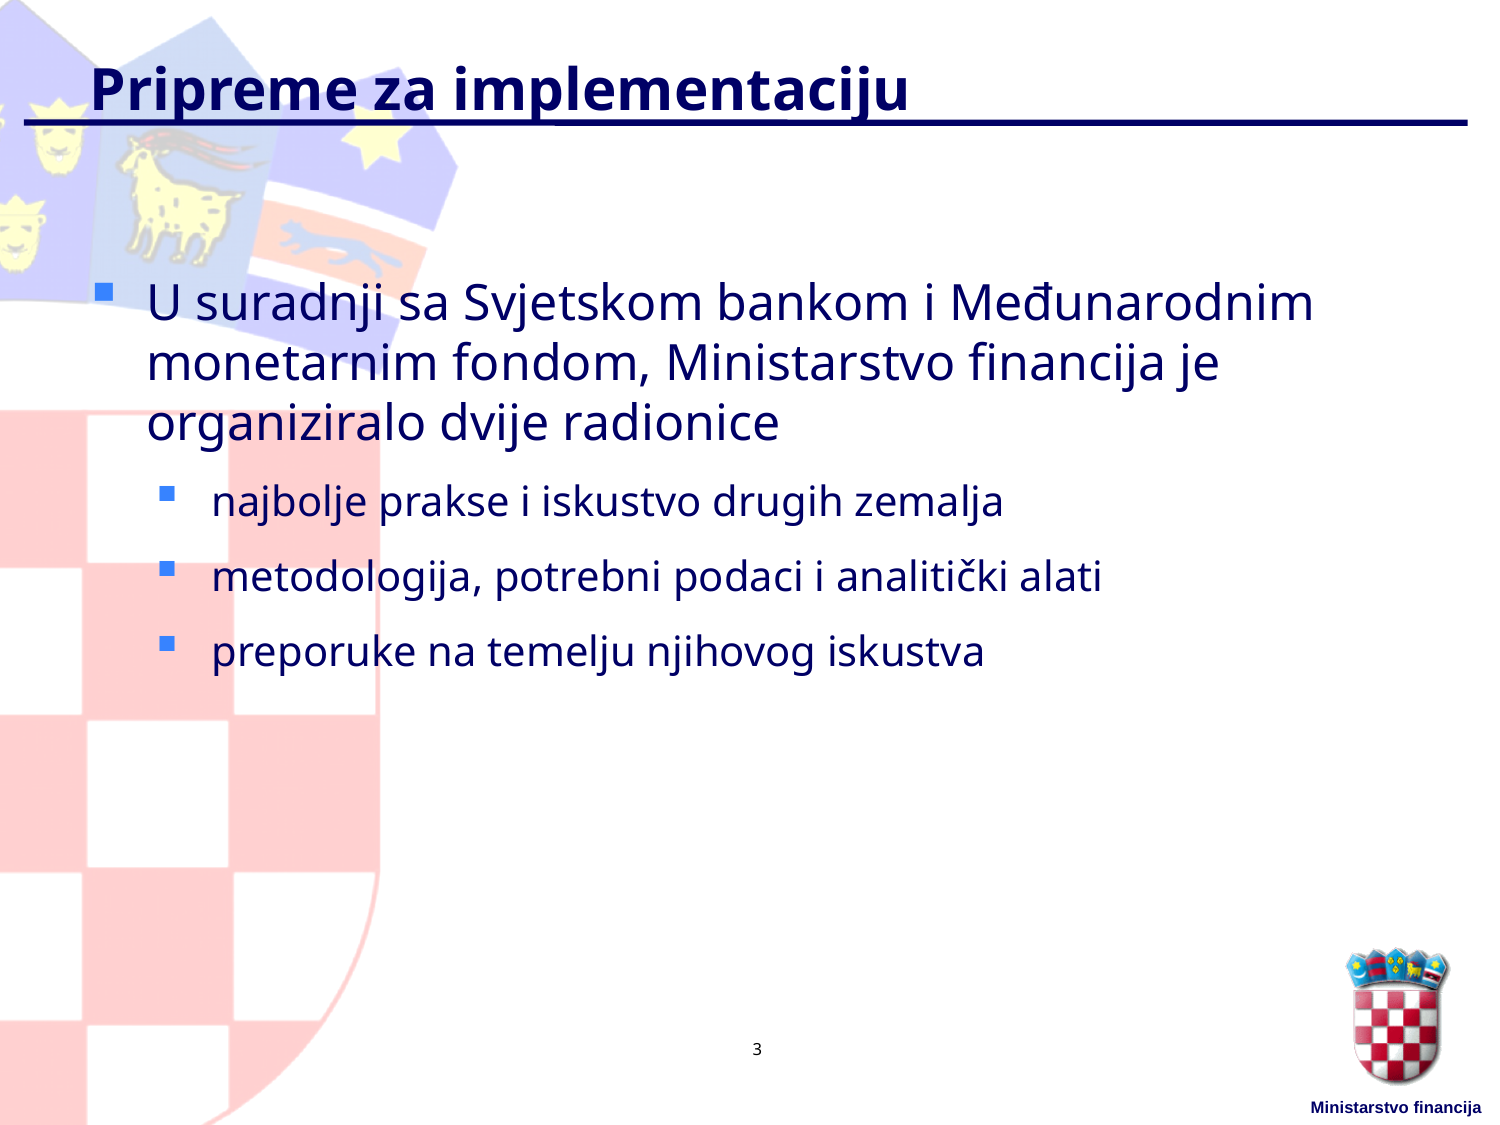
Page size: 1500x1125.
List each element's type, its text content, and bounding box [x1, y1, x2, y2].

slide_number 3 [741, 1041, 763, 1062]
picture [1345, 947, 1451, 1086]
title Pripreme za implementaciju [75, 45, 1425, 138]
list U suradnji sa Svjetskom bankom i Međunarodnim monetarnim fondom, Ministarstvo financija je organiziralo dvije radionice najbolje prakse i iskustvo drugih zemalja metodologija, potrebni podaci i analitički alati preporuke na temelju njihovog iskustva [75, 262, 1425, 1005]
